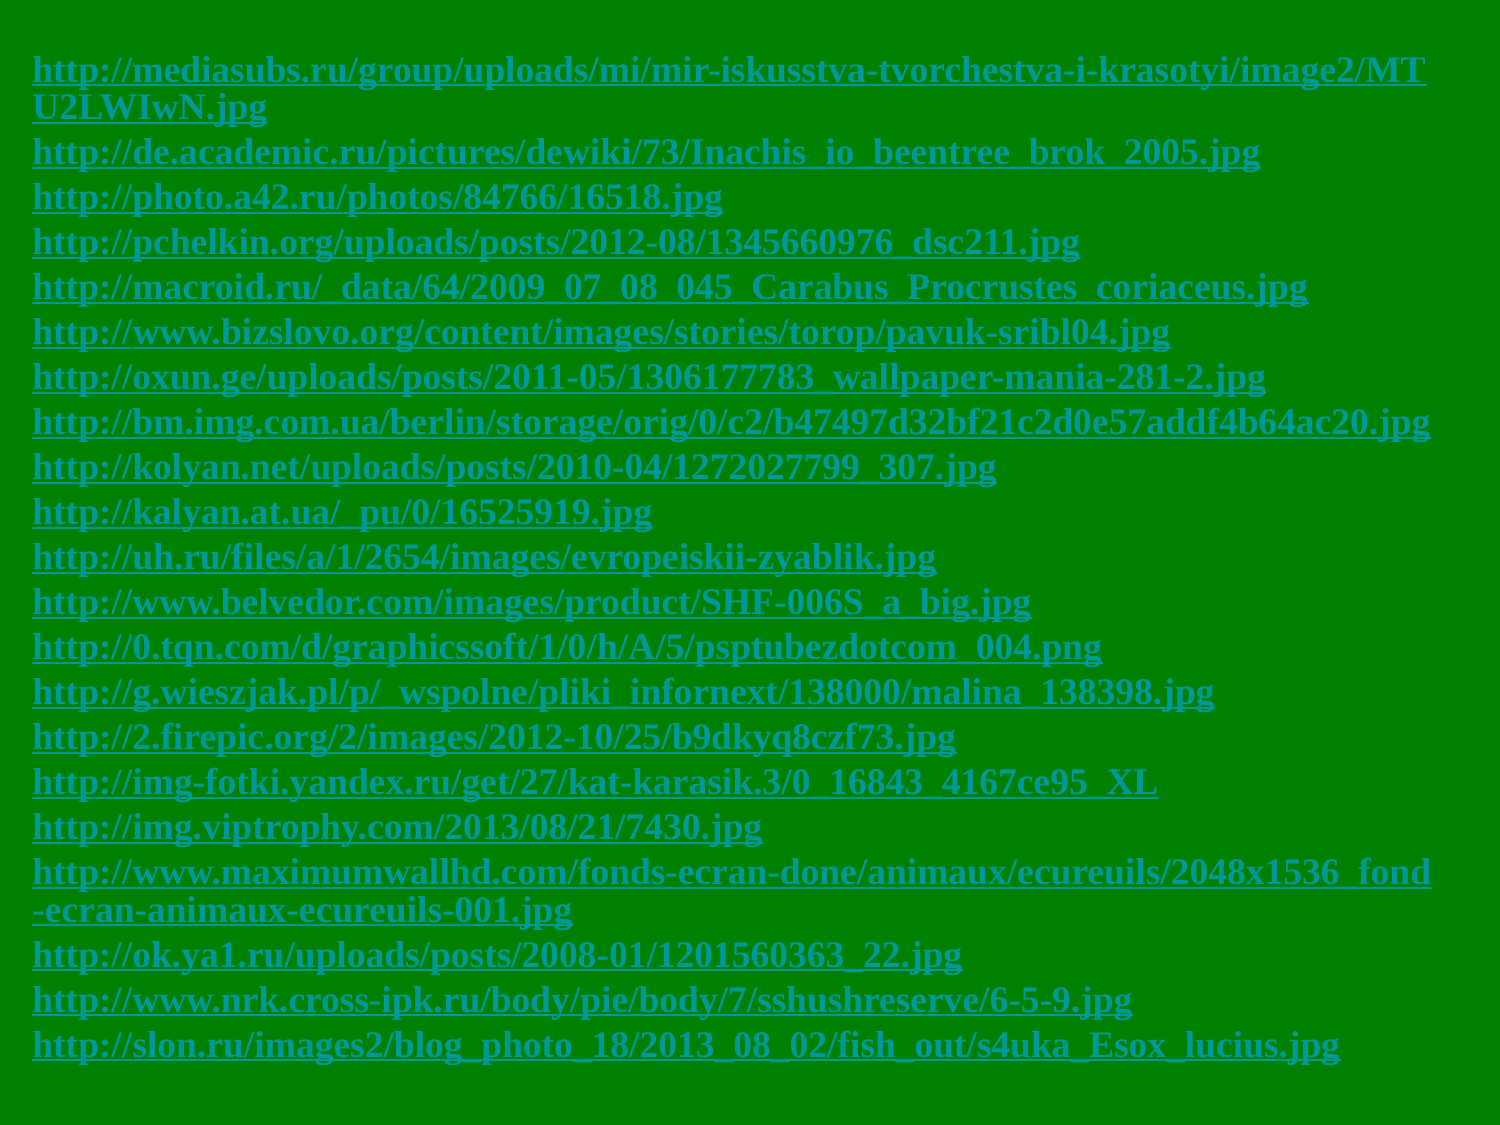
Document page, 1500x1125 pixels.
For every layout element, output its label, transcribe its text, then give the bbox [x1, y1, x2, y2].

text_box http://mediasubs.ru/group/uploads/mi/mir-iskusstva-tvorchestva-i-krasotyi/image2/MTU2LWIwN.jpg http://de.academic.ru/pictures/dewiki/73/Inachis_io_beentree_brok_2005.jpg http://photo.a42.ru/photos/84766/16518.jpg http://pchelkin.org/uploads/posts/2012-08/1345660976_dsc211.jpg http://macroid.ru/_data/64/2009_07_08_045_Carabus_Procrustes_coriaceus.jpg http://www.bizslovo.org/content/images/stories/torop/pavuk-sribl04.jpg http://oxun.ge/uploads/posts/2011-05/1306177783_wallpaper-mania-281-2.jpg http://bm.img.com.ua/berlin/storage/orig/0/c2/b47497d32bf21c2d0e57addf4b64ac20.jpg http://kolyan.net/uploads/posts/2010-04/1272027799_307.jpg http://kalyan.at.ua/_pu/0/16525919.jpg http://uh.ru/files/a/1/2654/images/evropeiskii-zyablik.jpg http://www.belvedor.com/images/product/SHF-006S_a_big.jpg http://0.tqn.com/d/graphicssoft/1/0/h/A/5/psptubezdotcom_004.png http://g.wieszjak.pl/p/_wspolne/pliki_infornext/138000/malina_138398.jpg http://2.firepic.org/2/images/2012-10/25/b9dkyq8czf73.jpg http://img-fotki.yandex.ru/get/27/kat-karasik.3/0_16843_4167ce95_XL http://img.viptrophy.com/2013/08/21/7430.jpg http://www.maximumwallhd.com/fonds-ecran-done/animaux/ecureuils/2048x1536_fond-ecran-animaux-ecureuils-001.jpg http://ok.ya1.ru/uploads/posts/2008-01/1201560363_22.jpg http://www.nrk.cross-ipk.ru/body/pie/body/7/sshushreserve/6-5-9.jpg http://slon.ru/images2/blog_photo_18/2013_08_02/fish_out/s4uka_Esox_lucius.jpg [17, 37, 1447, 1108]
